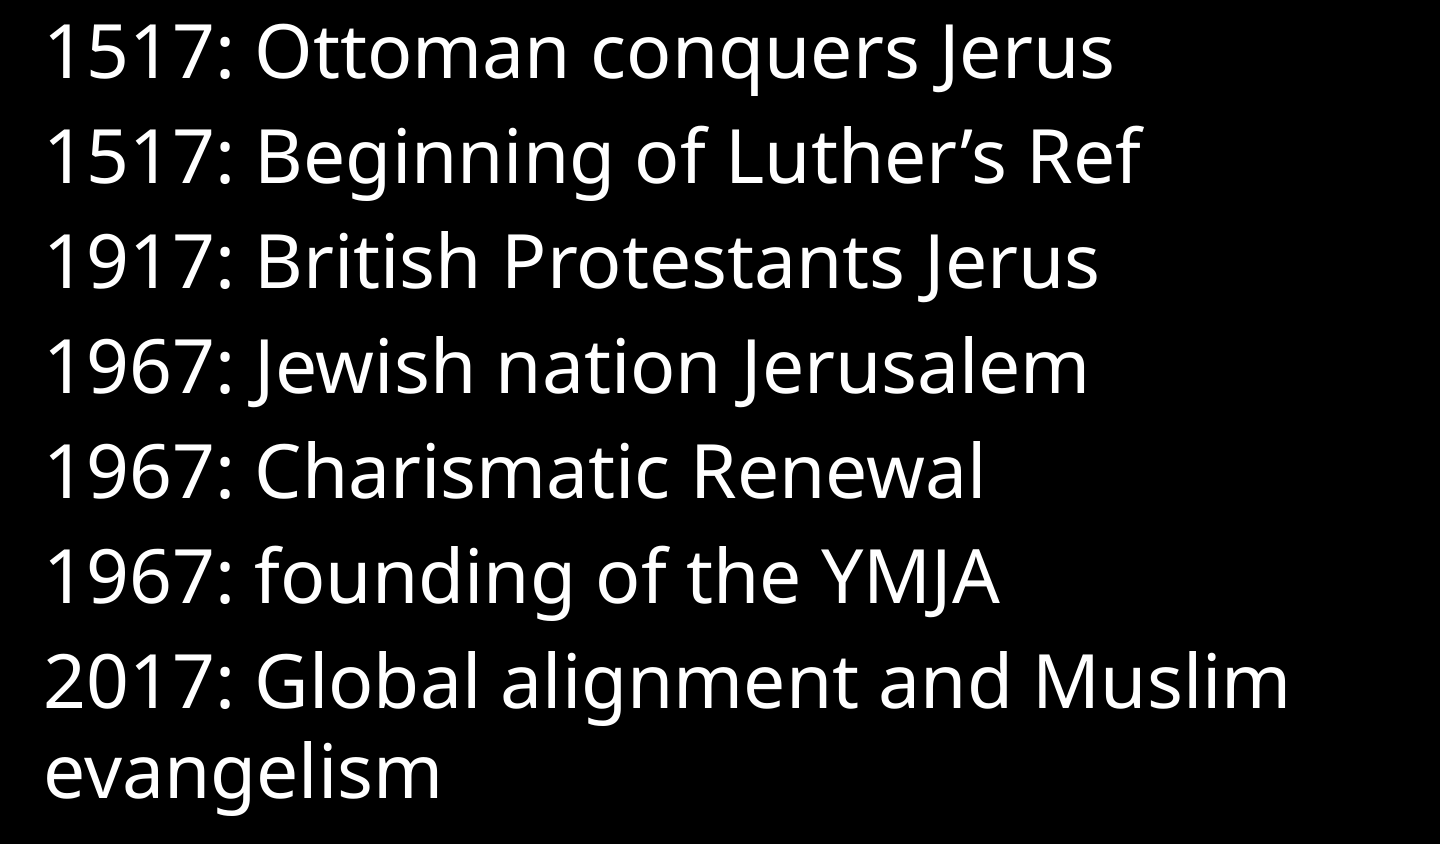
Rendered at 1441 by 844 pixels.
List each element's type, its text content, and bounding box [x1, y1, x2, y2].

subtitle 1517: Ottoman conquers Jerus 1517: Beginning of Luther’s Ref 1917: British Protestants Jerus 1967: Jewish nation Jerusalem 1967: Charismatic Renewal 1967: founding of the YMJA 2017: Global alignment and Muslim evangelism [36, 0, 1393, 844]
